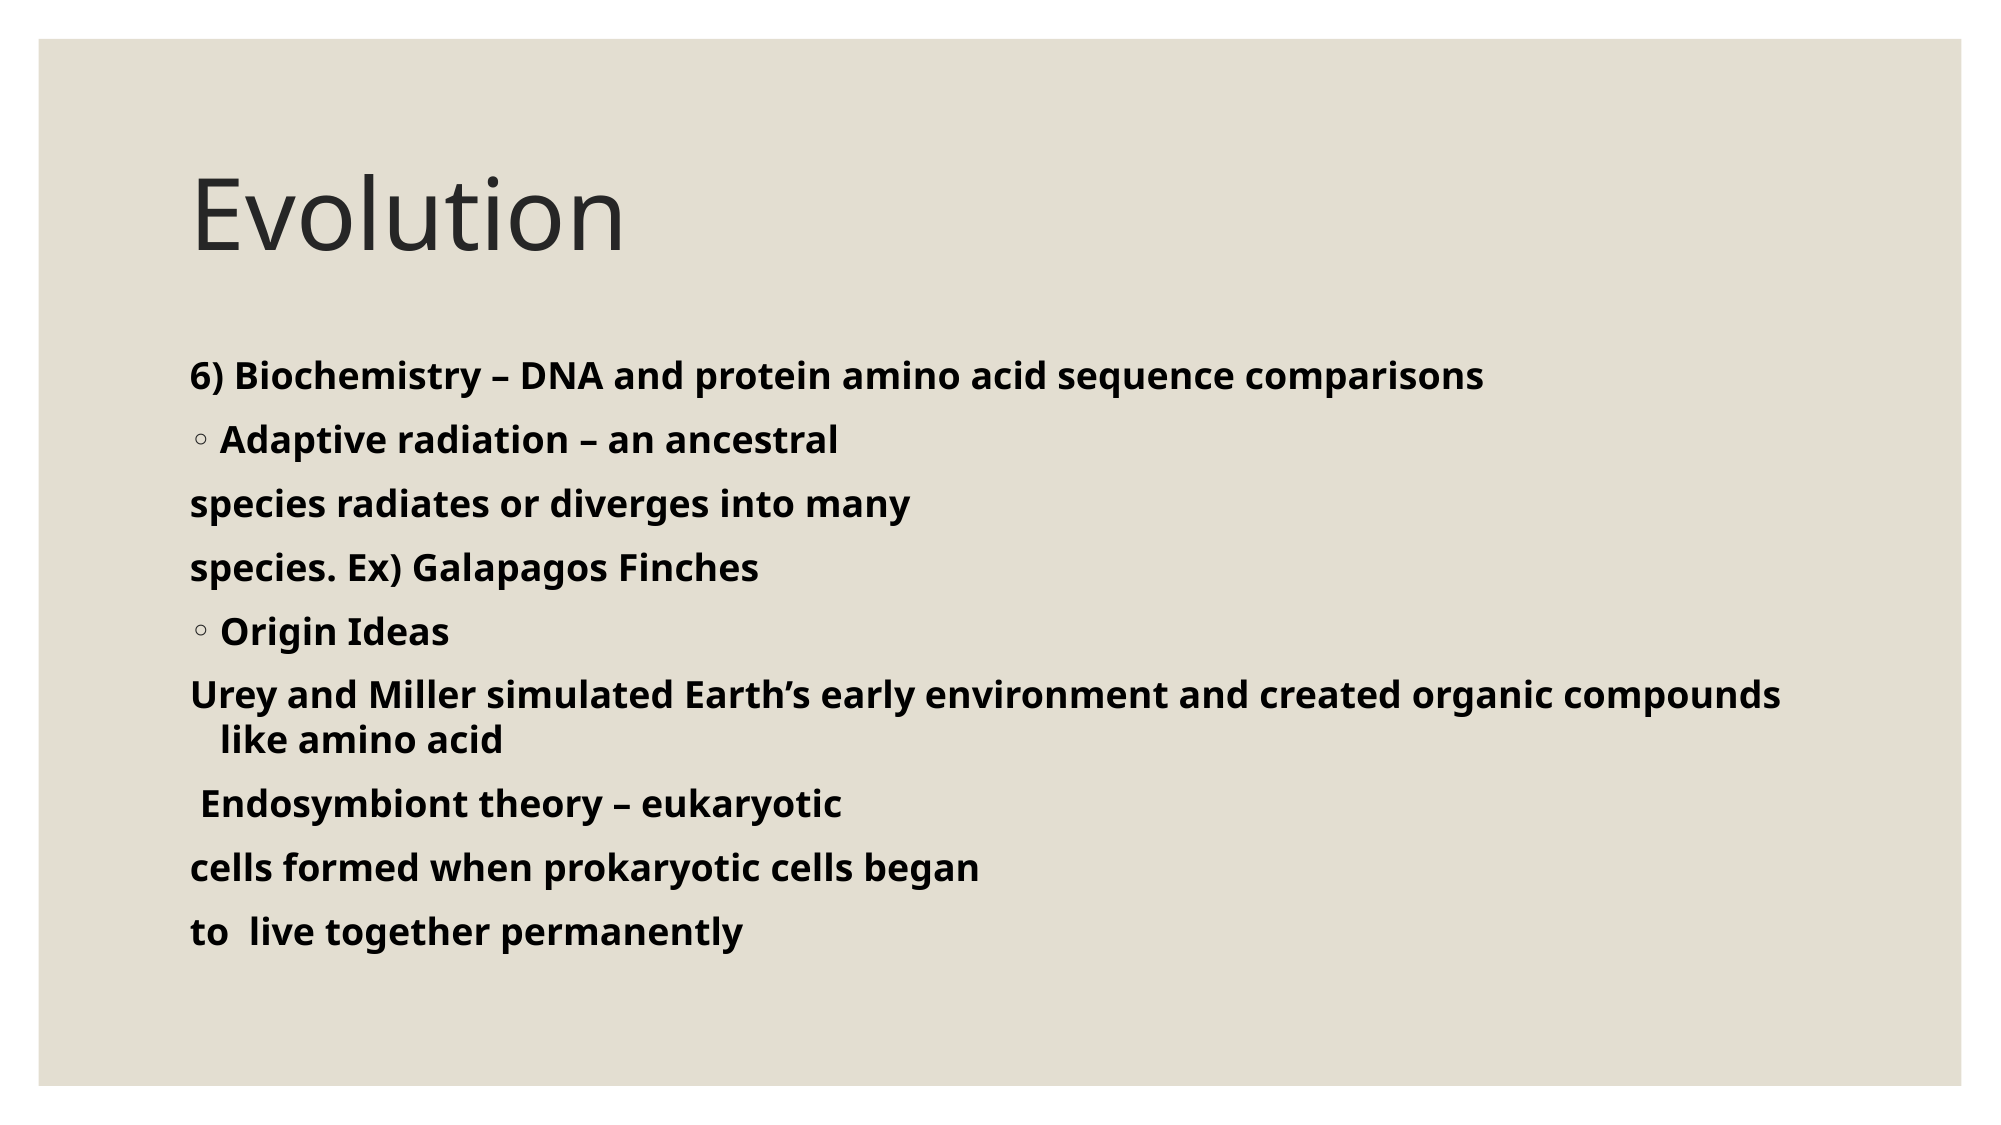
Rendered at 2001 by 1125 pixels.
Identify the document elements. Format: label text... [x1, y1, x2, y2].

title Evolution [174, 105, 1825, 331]
list 6) Biochemistry – DNA and protein amino acid sequence comparisons Adaptive radiation – an ancestral species radiates or diverges into many species. Ex) Galapagos Finches Origin Ideas Urey and Miller simulated Earth’s early environment and created organic compounds like amino acid Endosymbiont theory – eukaryotic cells formed when prokaryotic cells began to live together permanently [174, 345, 1825, 990]
